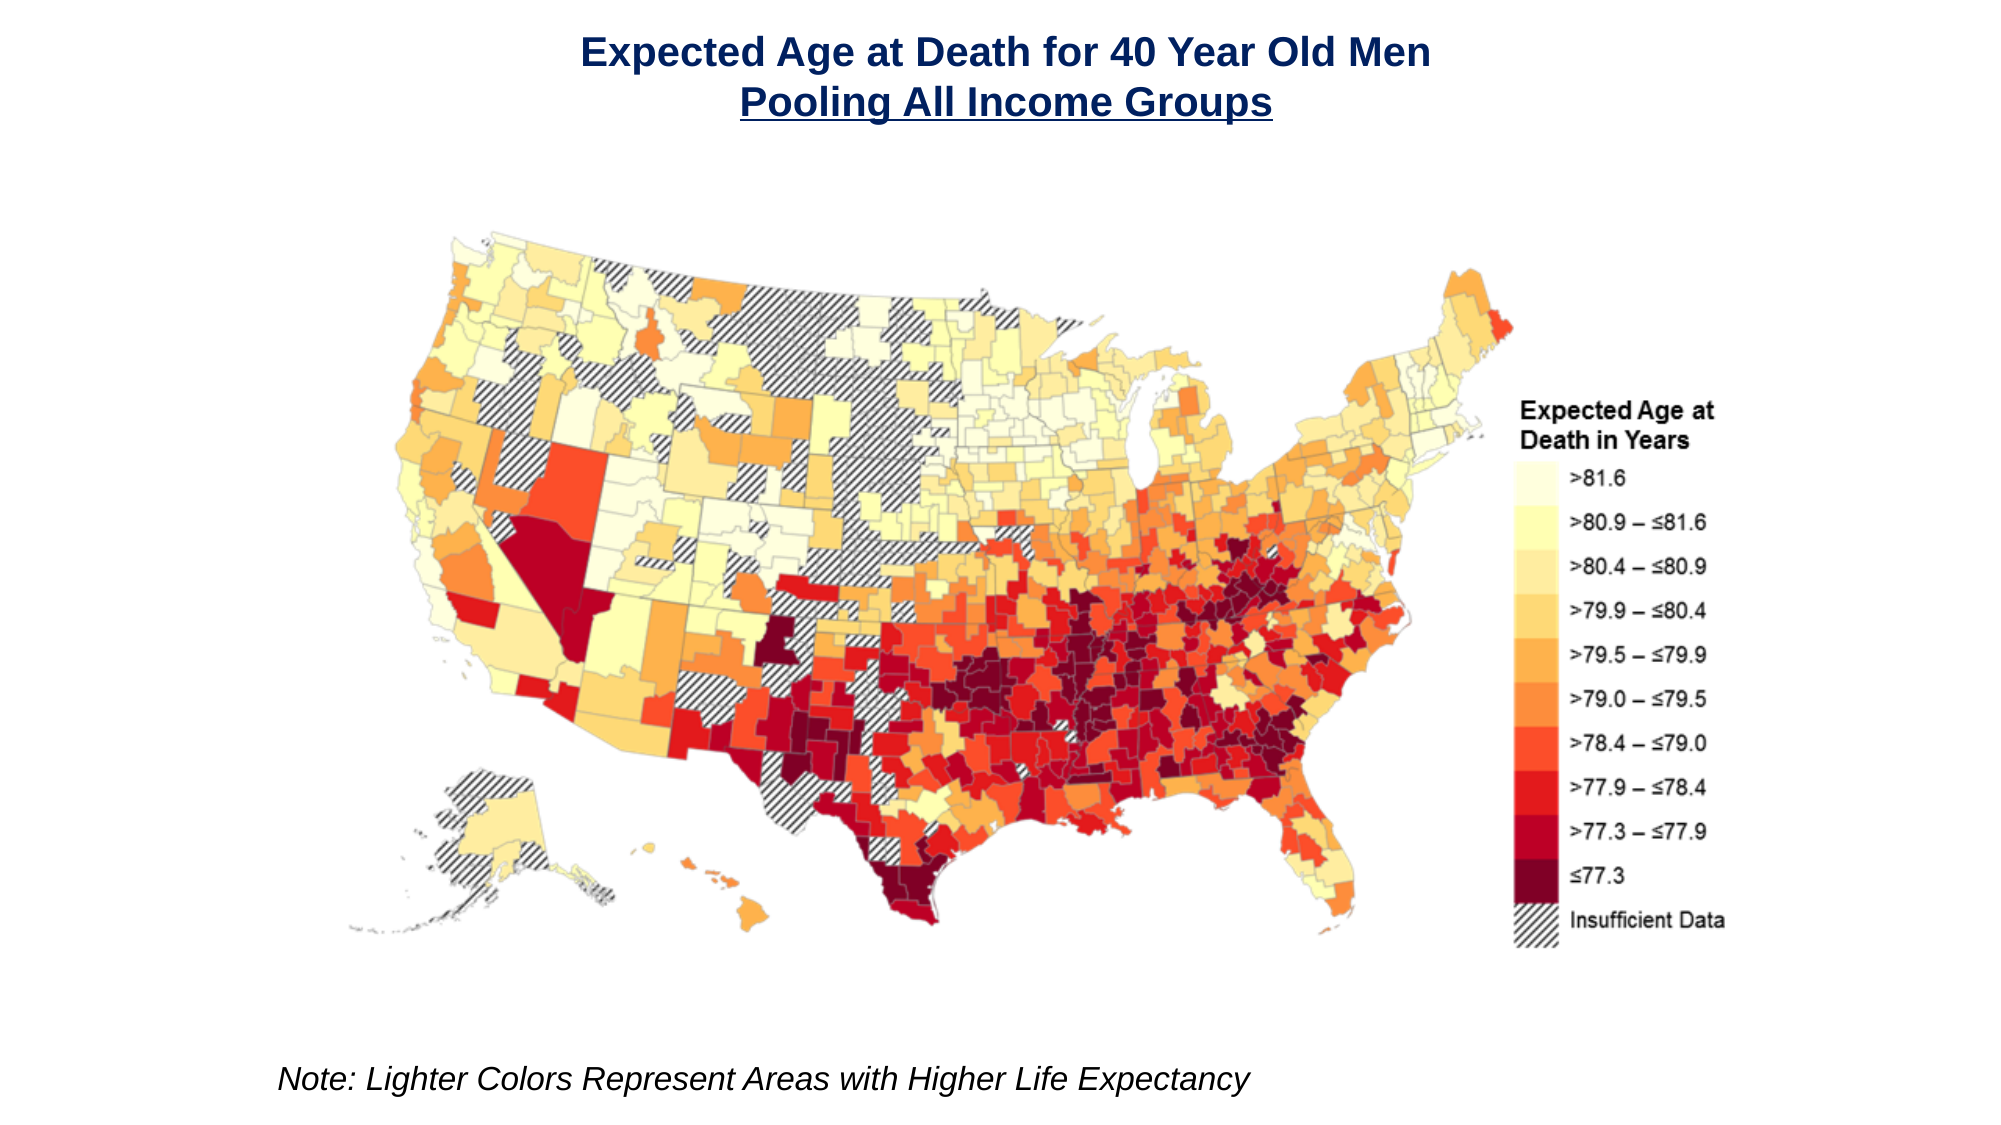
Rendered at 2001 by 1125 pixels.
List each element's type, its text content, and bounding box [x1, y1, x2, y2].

text_box Expected Age at Death for 40 Year Old Men Pooling All Income Groups [237, 0, 1775, 150]
text_box Note: Lighter Colors Represent Areas with Higher Life Expectancy [262, 1049, 1288, 1105]
picture [249, 177, 1751, 1004]
